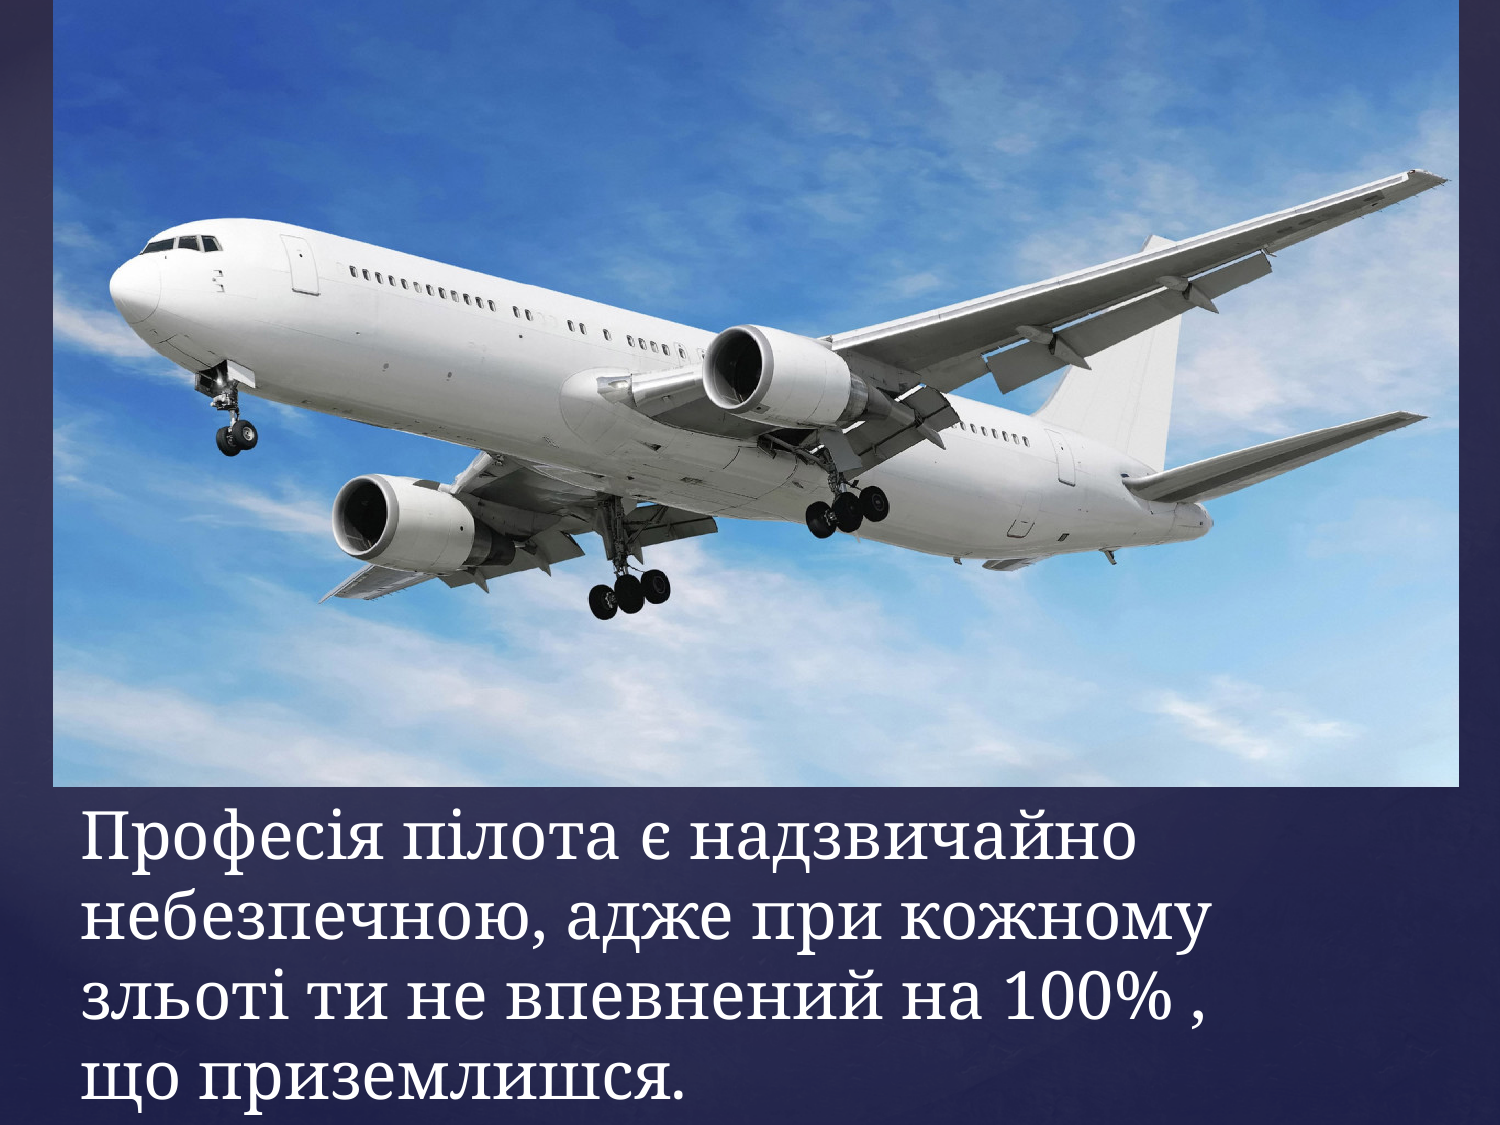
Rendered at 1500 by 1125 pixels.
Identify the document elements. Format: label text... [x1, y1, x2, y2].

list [52, 0, 1460, 788]
title Професія пілота є надзвичайно небезпечною, адже при кожному зльоті ти не впевнений на 100% , що приземлишся. [64, 970, 1303, 1121]
